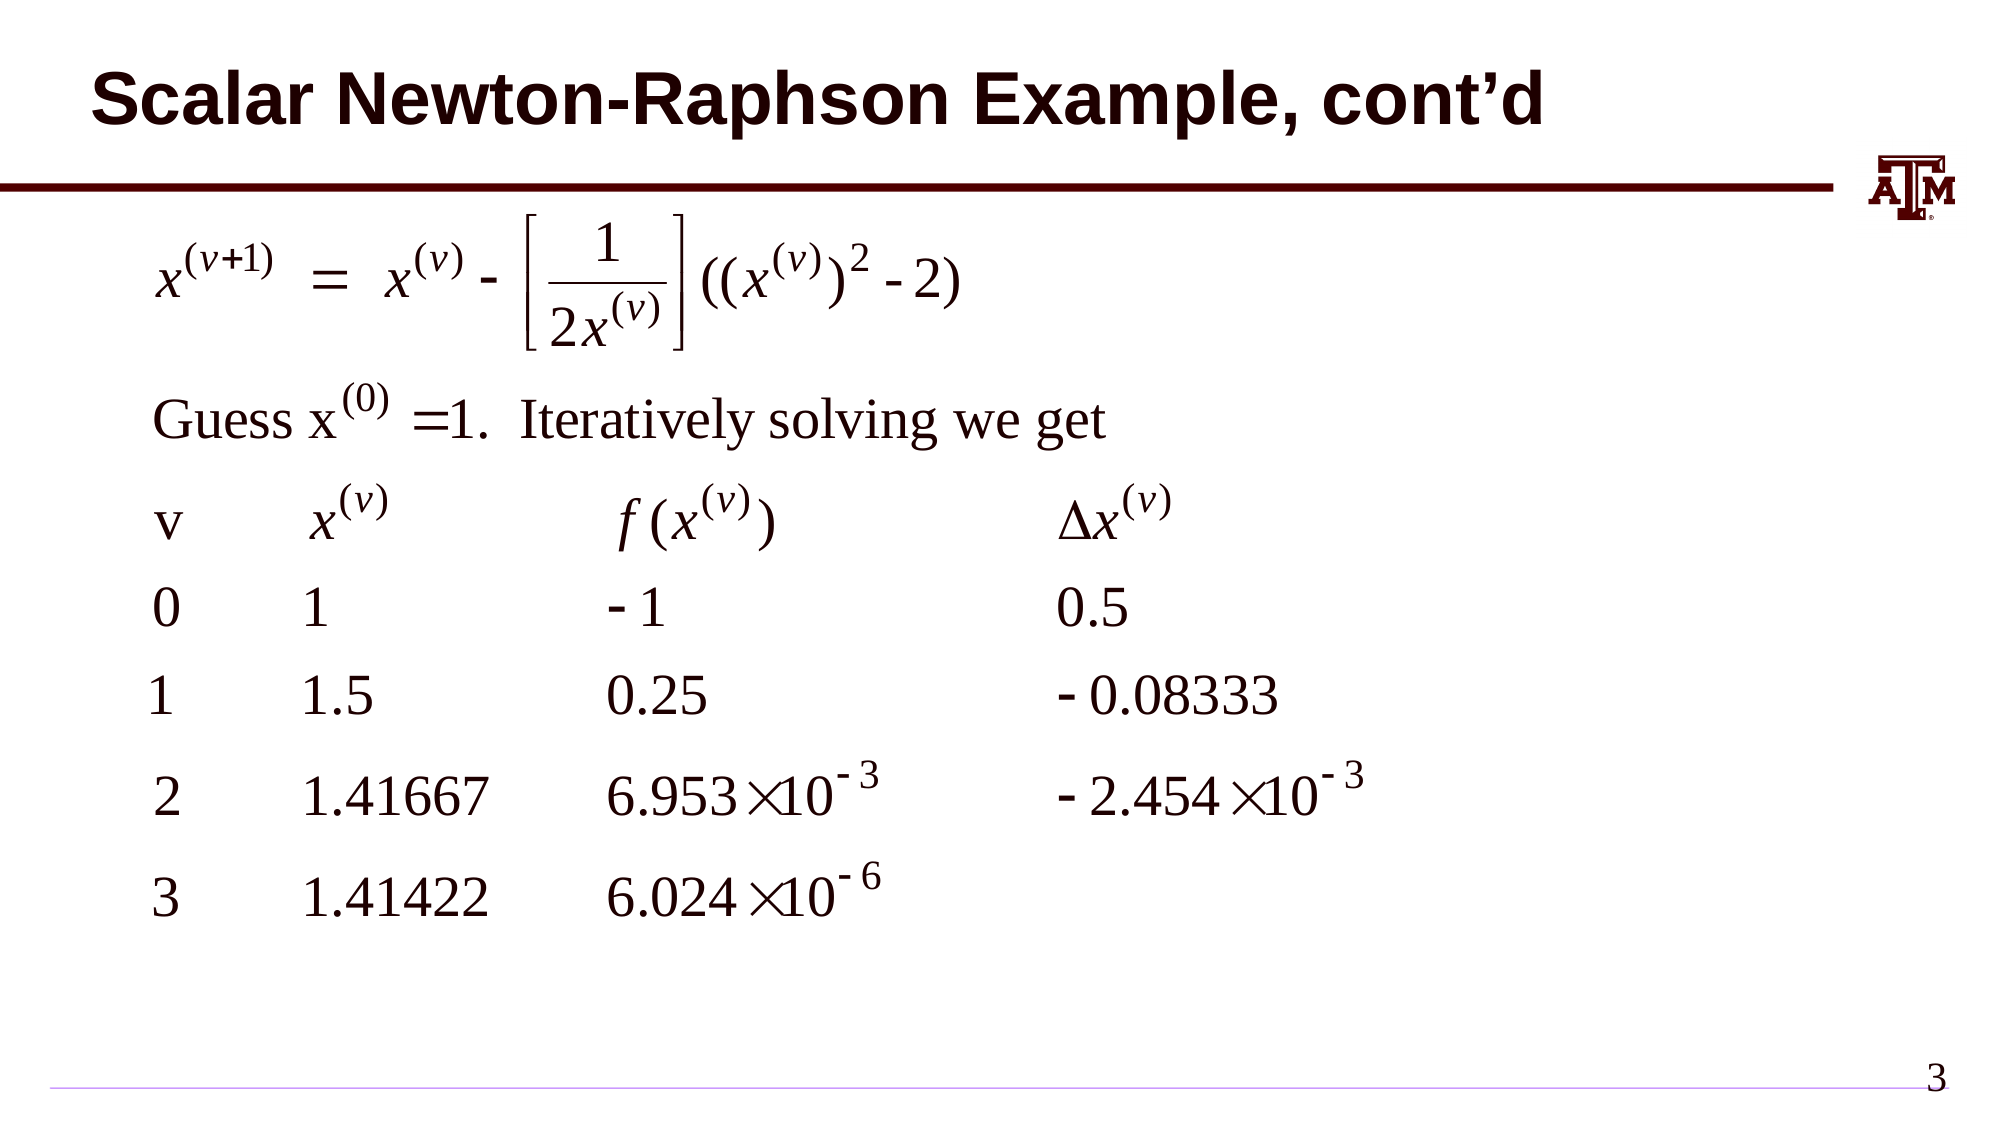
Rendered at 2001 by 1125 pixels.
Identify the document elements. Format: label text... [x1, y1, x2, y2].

picture [1856, 137, 1967, 238]
slide_number 2 [1649, 1037, 1963, 1113]
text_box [149, 209, 1434, 923]
title Scalar Newton-Raphson Example, cont’d [74, 12, 1909, 188]
